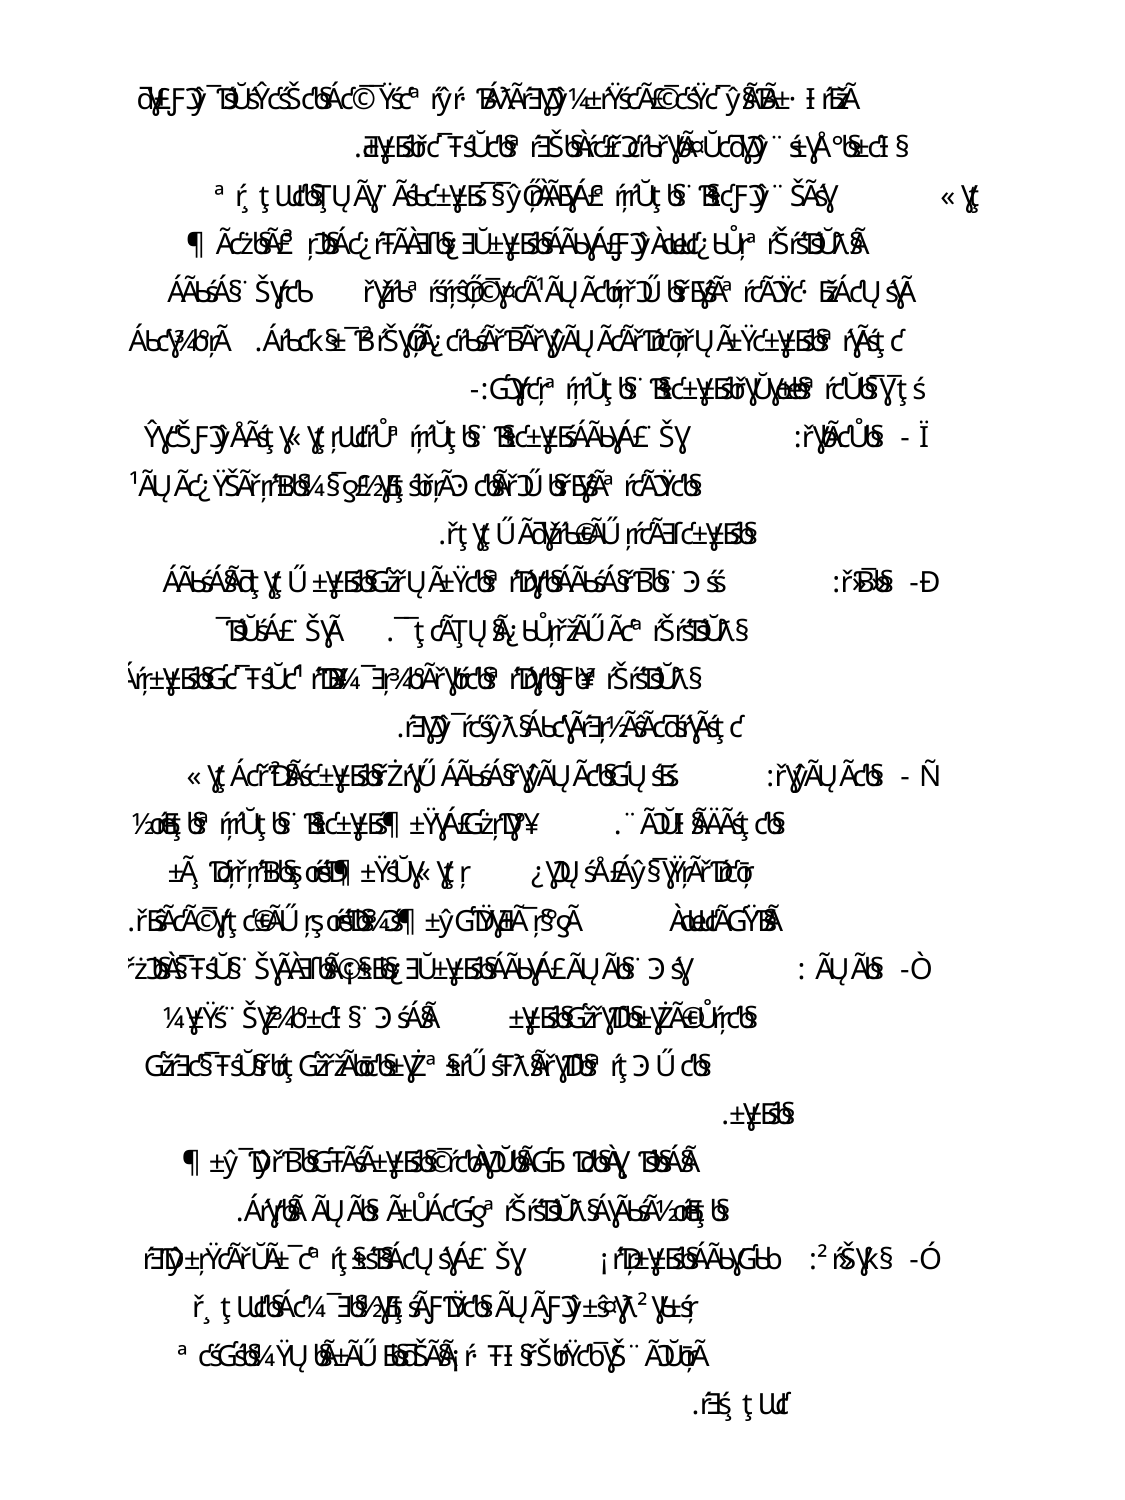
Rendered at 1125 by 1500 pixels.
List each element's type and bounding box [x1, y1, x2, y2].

picture [127, 74, 999, 1430]
